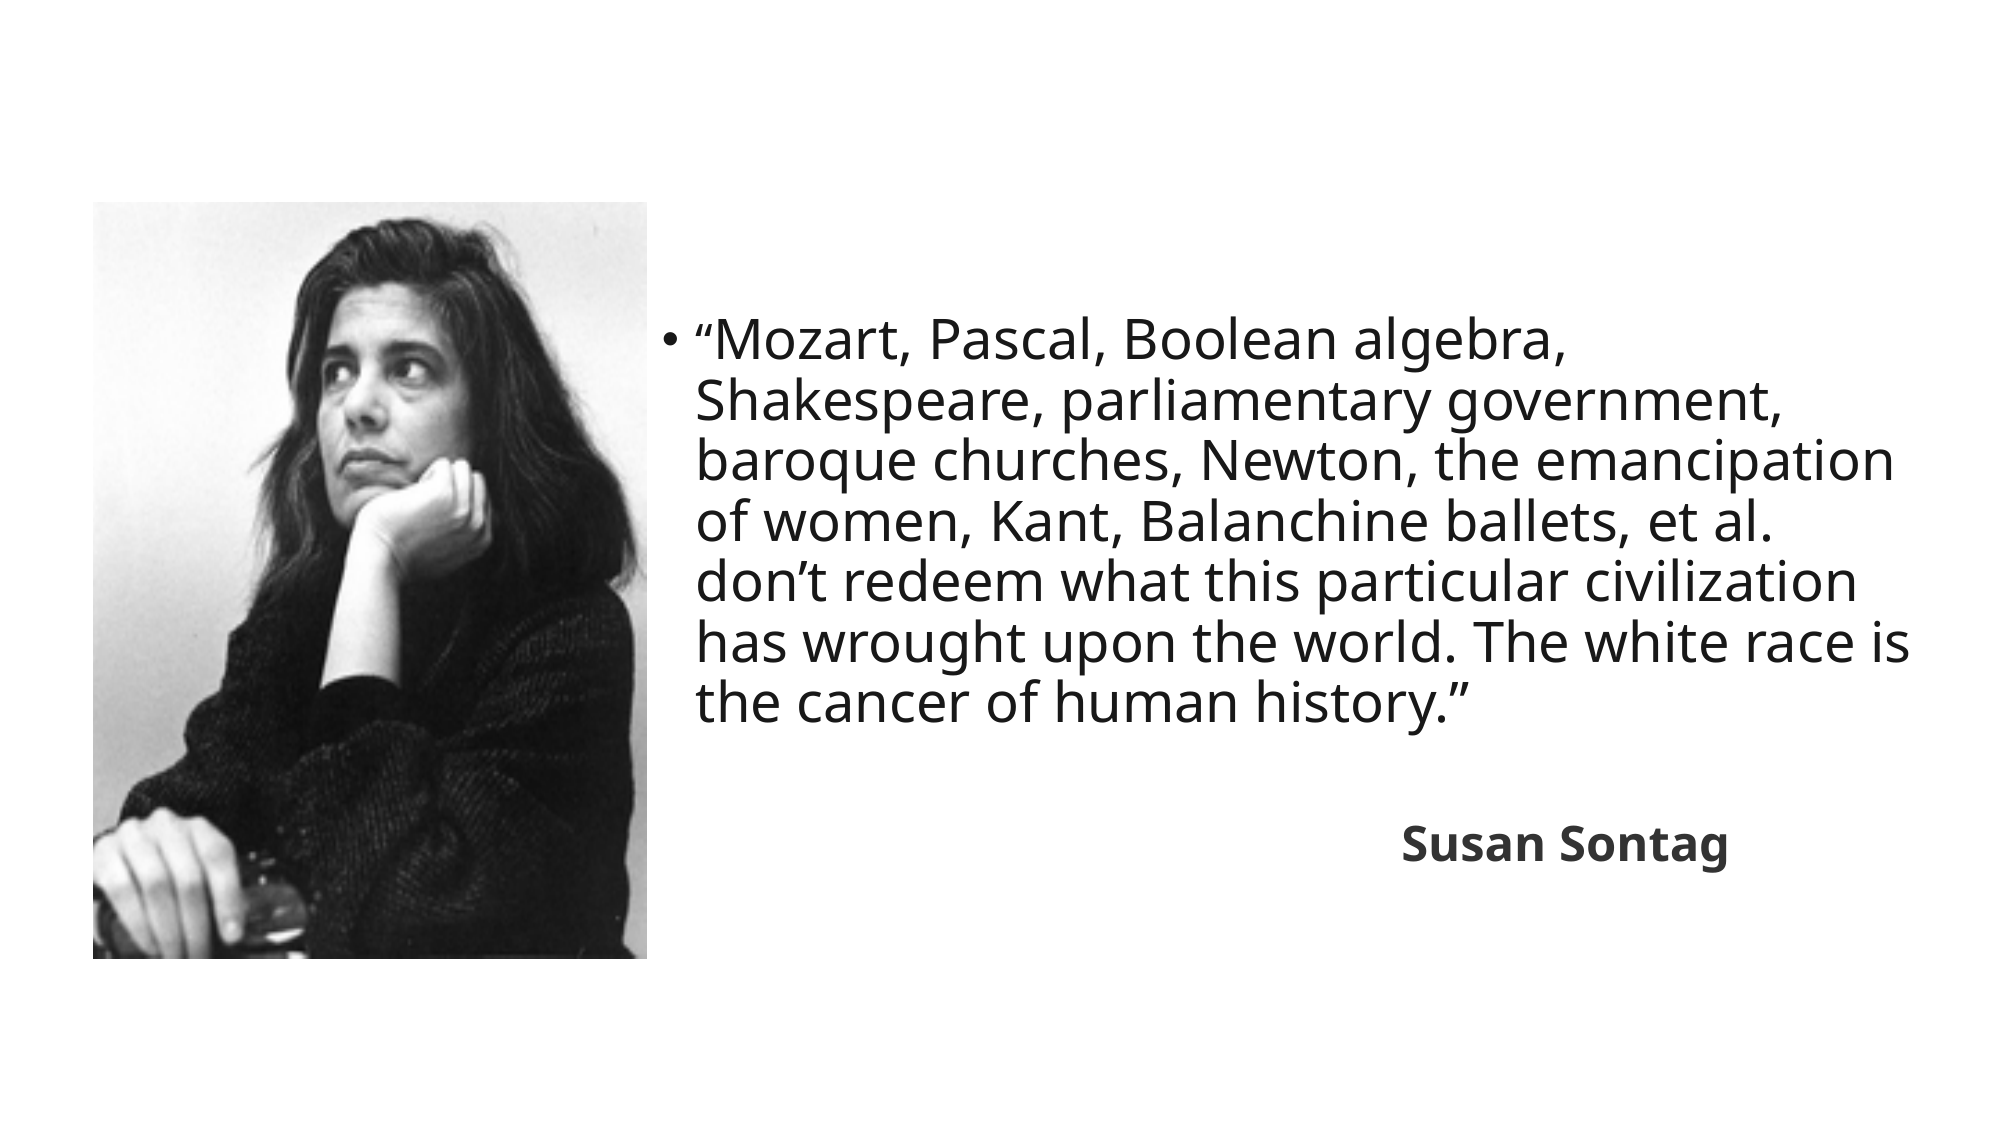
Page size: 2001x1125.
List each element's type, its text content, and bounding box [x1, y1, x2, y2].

list “Mozart, Pascal, Boolean algebra, Shakespeare, parliamentary government, baroque churches, Newton, the emancipation of women, Kant, Balanchine ballets, et al. don’t redeem what this particular civilization has wrought upon the world. The white race is the cancer of human history.” Susan Sontag [647, 303, 1937, 941]
picture [93, 202, 647, 959]
